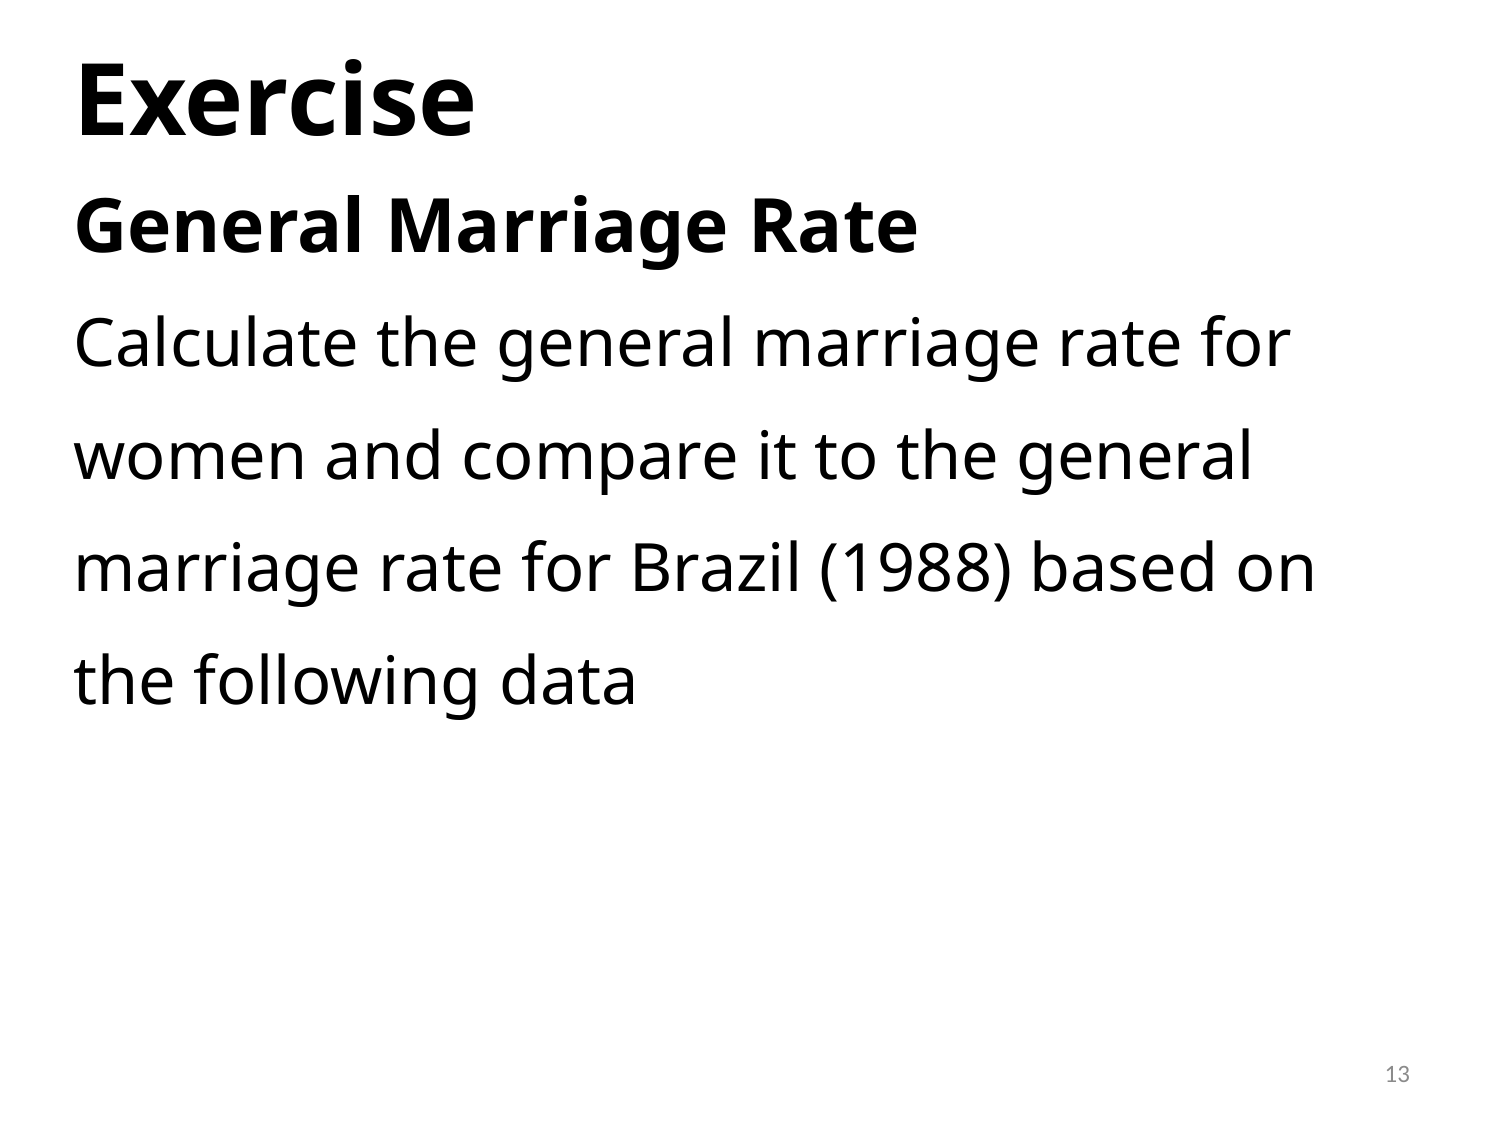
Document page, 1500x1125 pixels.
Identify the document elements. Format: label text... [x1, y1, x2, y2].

text_box Exercise General Marriage Rate Calculate the general marriage rate for women and compare it to the general marriage rate for Brazil (1988) based on the following data [58, 35, 1442, 838]
slide_number 13 [1074, 1042, 1425, 1103]
